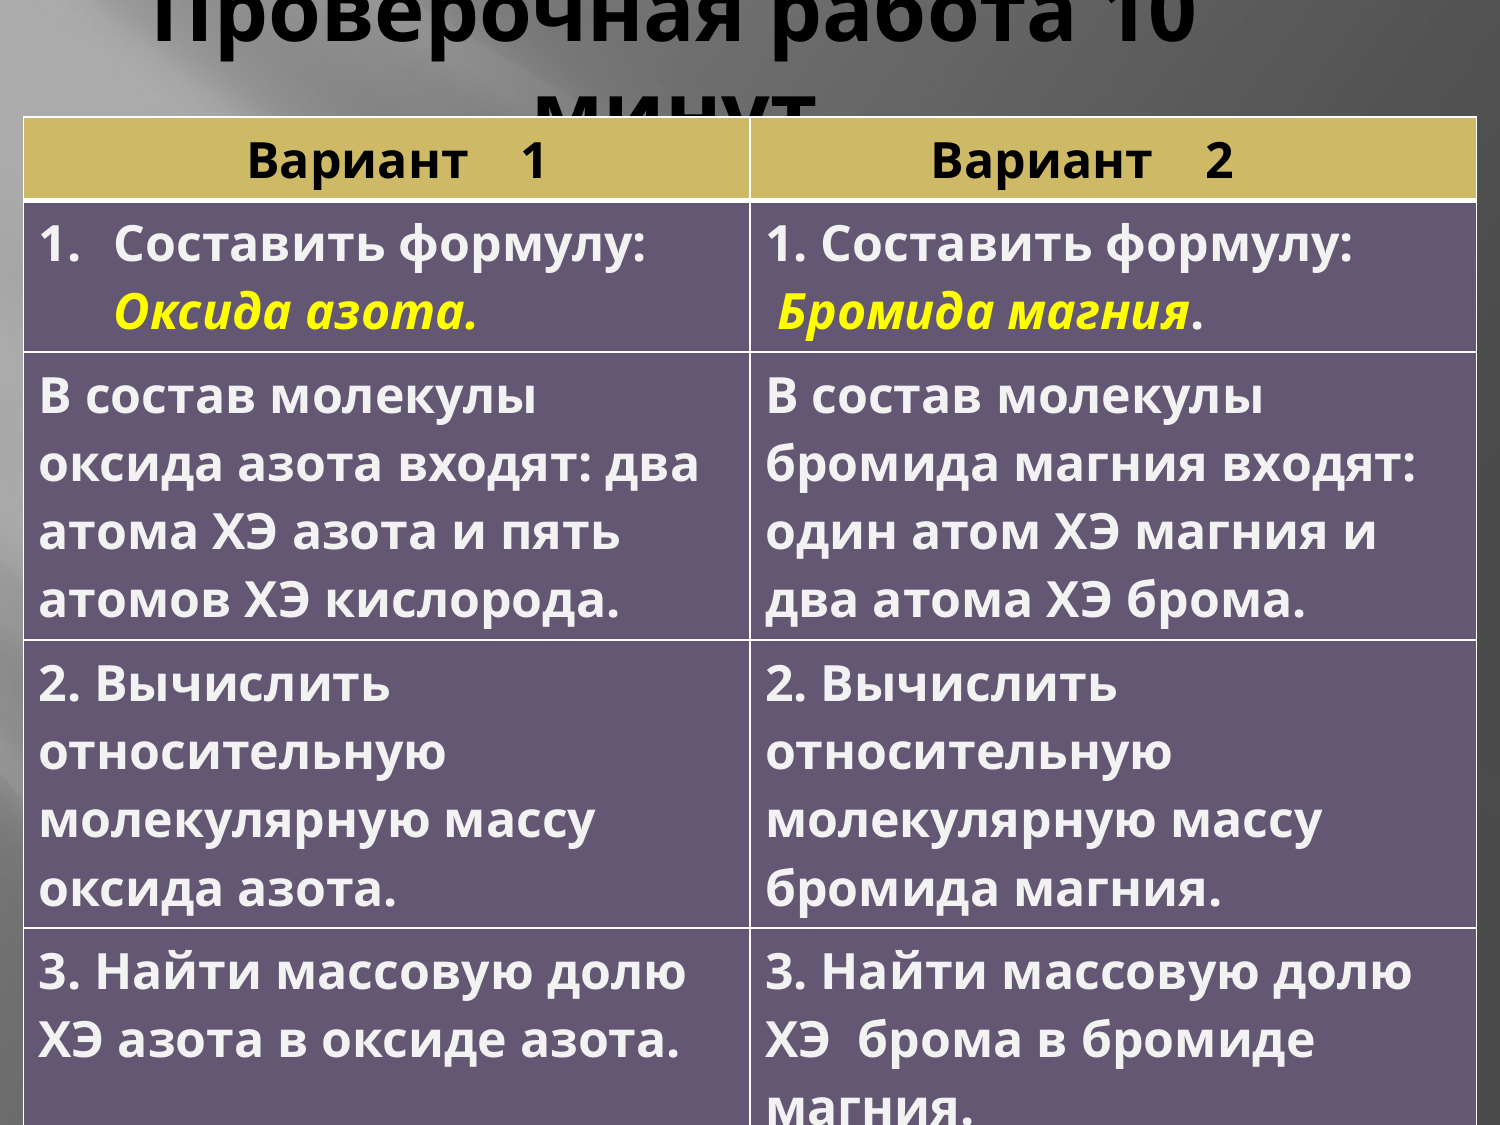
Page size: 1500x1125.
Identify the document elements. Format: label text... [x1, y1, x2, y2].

table_cell 3. Найти массовую долю ХЭ азота в оксиде азота. [24, 929, 749, 1125]
title Проверочная работа 10 минут [0, 0, 1350, 153]
table_header Вариант 2 [751, 118, 1476, 198]
table_cell 2. Вычислить относительную молекулярную массу бромида магния. [751, 641, 1476, 927]
table_cell 2. Вычислить относительную молекулярную массу оксида азота. [24, 641, 749, 927]
table_cell В состав молекулы оксида азота входят: два атома ХЭ азота и пять атомов ХЭ кислорода. [24, 353, 749, 639]
table_cell 1. Составить формулу: Бромида магния. [751, 203, 1476, 351]
table_cell 3. Найти массовую долю ХЭ брома в бромиде магния. [751, 929, 1476, 1125]
table_cell Составить формулу: Оксида азота. [24, 203, 749, 351]
table_cell В состав молекулы бромида магния входят: один атом ХЭ магния и два атома ХЭ брома. [751, 353, 1476, 639]
table_header Вариант 1 [24, 118, 749, 198]
